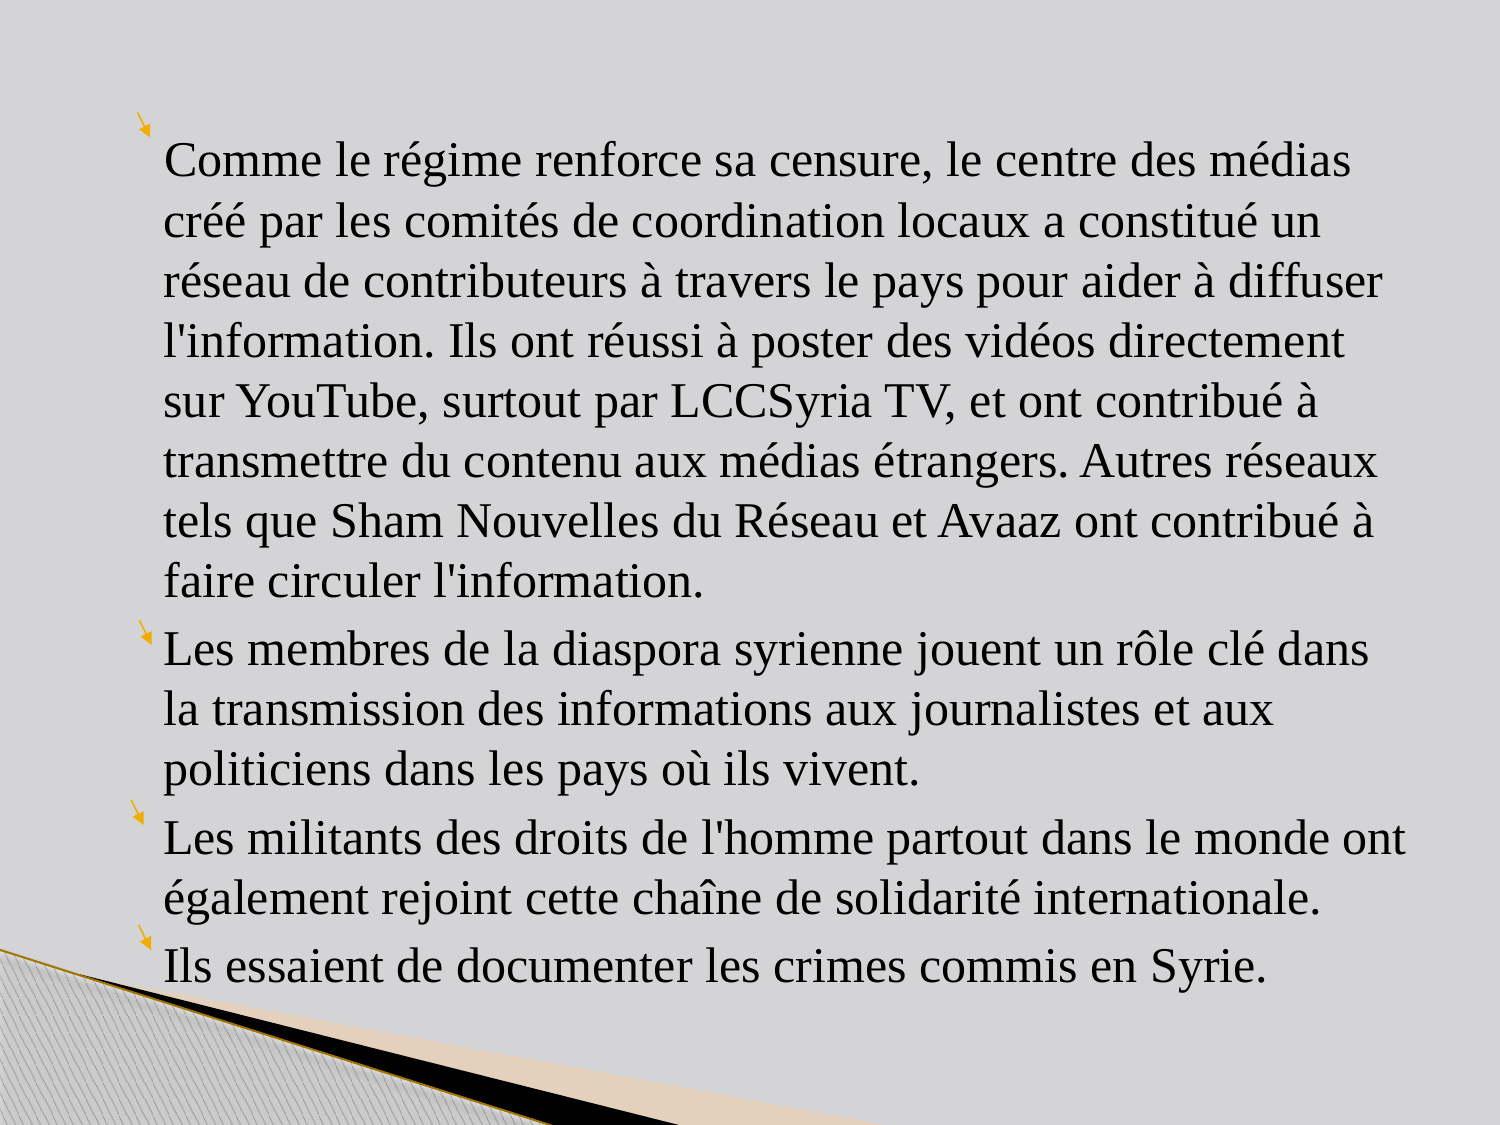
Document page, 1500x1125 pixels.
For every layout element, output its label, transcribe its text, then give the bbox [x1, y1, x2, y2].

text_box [137, 112, 151, 138]
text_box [130, 799, 144, 826]
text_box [138, 924, 152, 951]
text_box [138, 619, 152, 646]
list Comme le régime renforce sa censure, le centre des médias créé par les comités de coordination locaux a constitué un réseau de contributeurs à travers le pays pour aider à diffuser l'information. Ils ont réussi à poster des vidéos directement sur YouTube, surtout par LCCSyria TV, et ont contribué à transmettre du contenu aux médias étrangers. Autres réseaux tels que Sham Nouvelles du Réseau et Avaaz ont contribué à faire circuler l'information. Les membres de la diaspora syrienne jouent un rôle clé dans la transmission des informations aux journalistes et aux politiciens dans les pays où ils vivent. Les militants des droits de l'homme partout dans le monde ont également rejoint cette chaîne de solidarité internationale. Ils essaient de documenter les crimes commis en Syrie. [74, 112, 1426, 1006]
